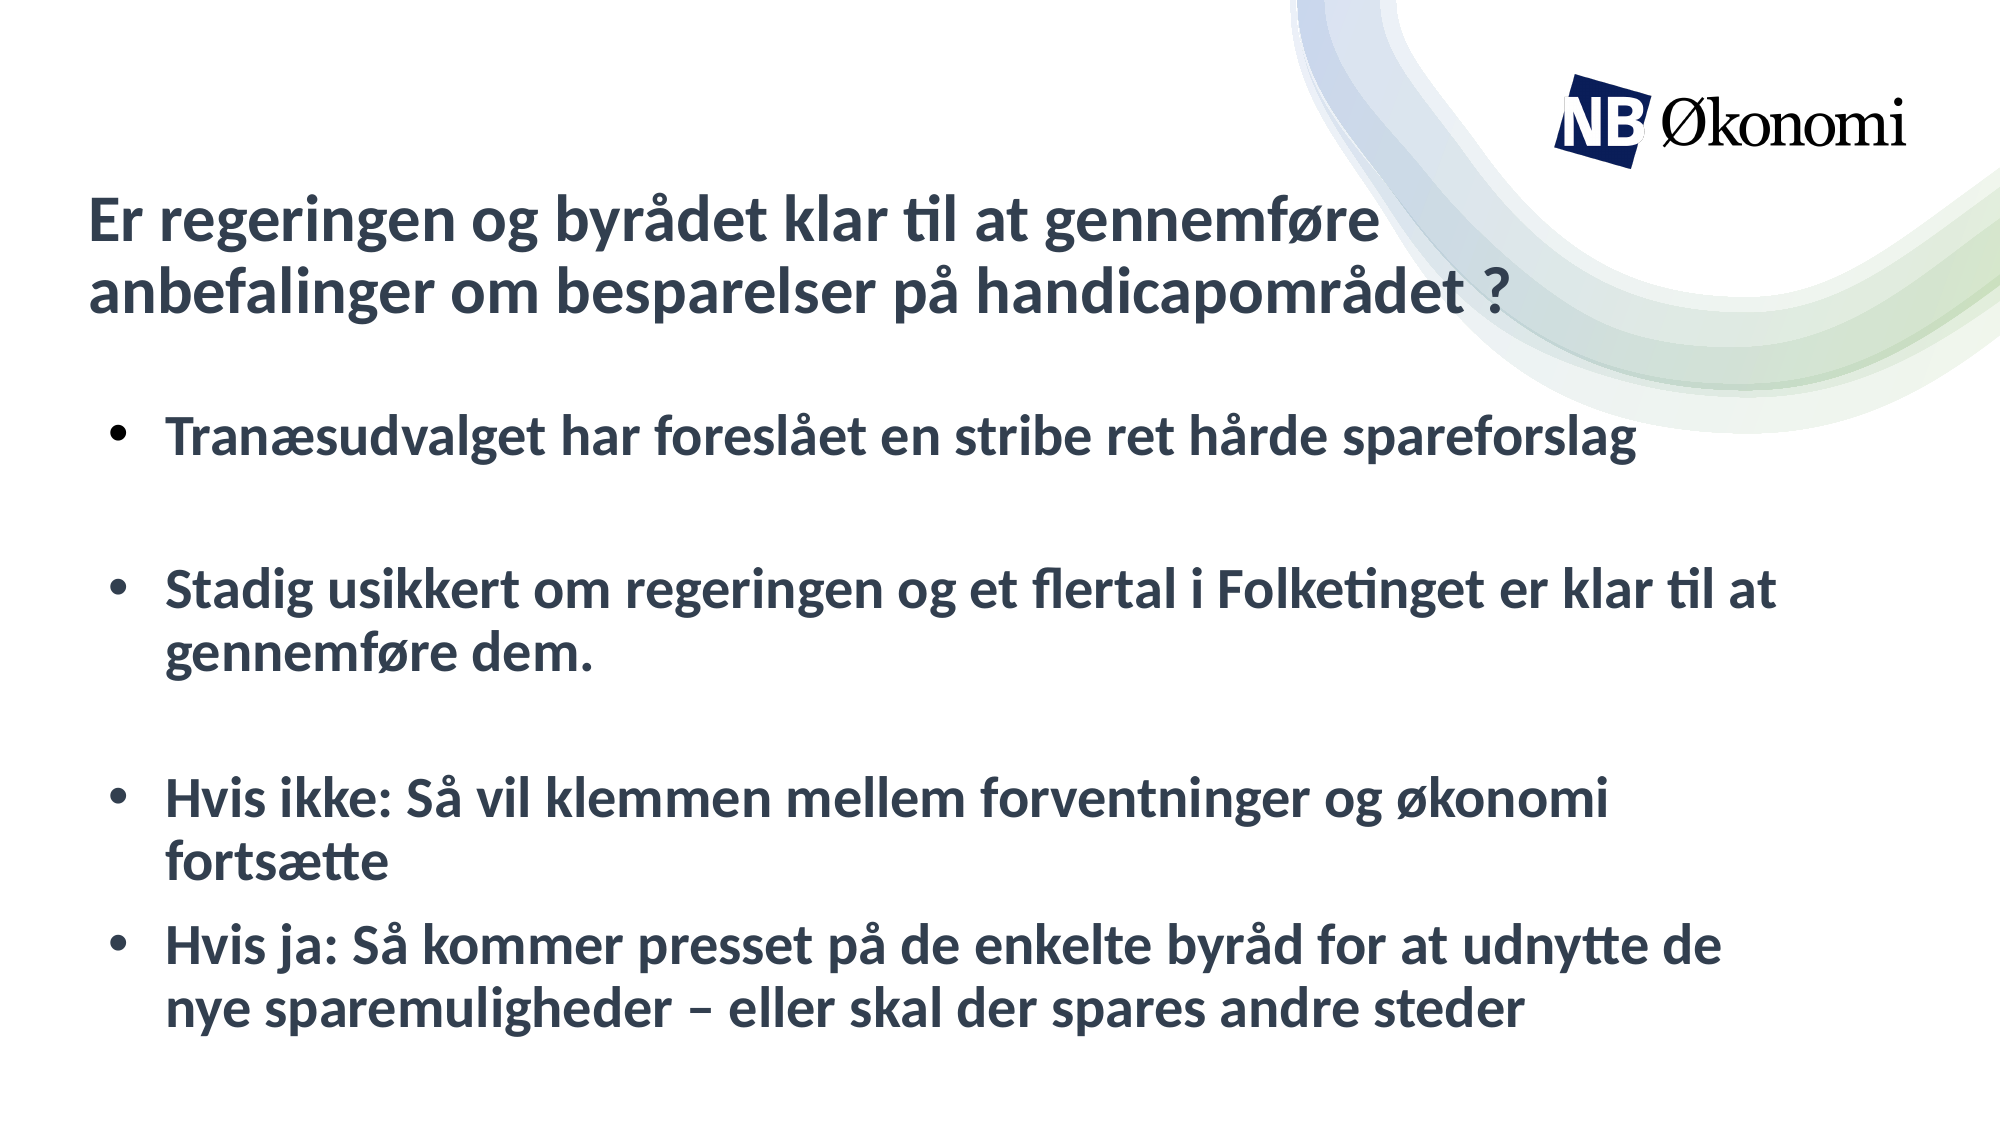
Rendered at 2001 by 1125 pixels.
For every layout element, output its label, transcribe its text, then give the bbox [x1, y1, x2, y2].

list Tranæsudvalget har foreslået en stribe ret hårde spareforslag Stadig usikkert om regeringen og et flertal i Folketinget er klar til at gennemføre dem. Hvis ikke: Så vil klemmen mellem forventninger og økonomi fortsætte Hvis ja: Så kommer presset på de enkelte byråd for at udnytte de nye sparemuligheder – eller skal der spares andre steder [75, 397, 1800, 1111]
title Er regeringen og byrådet klar til at gennemføre anbefalinger om besparelser på handicapområdet ? [73, 121, 1285, 390]
picture [1553, 73, 1926, 169]
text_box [1290, 0, 2000, 434]
